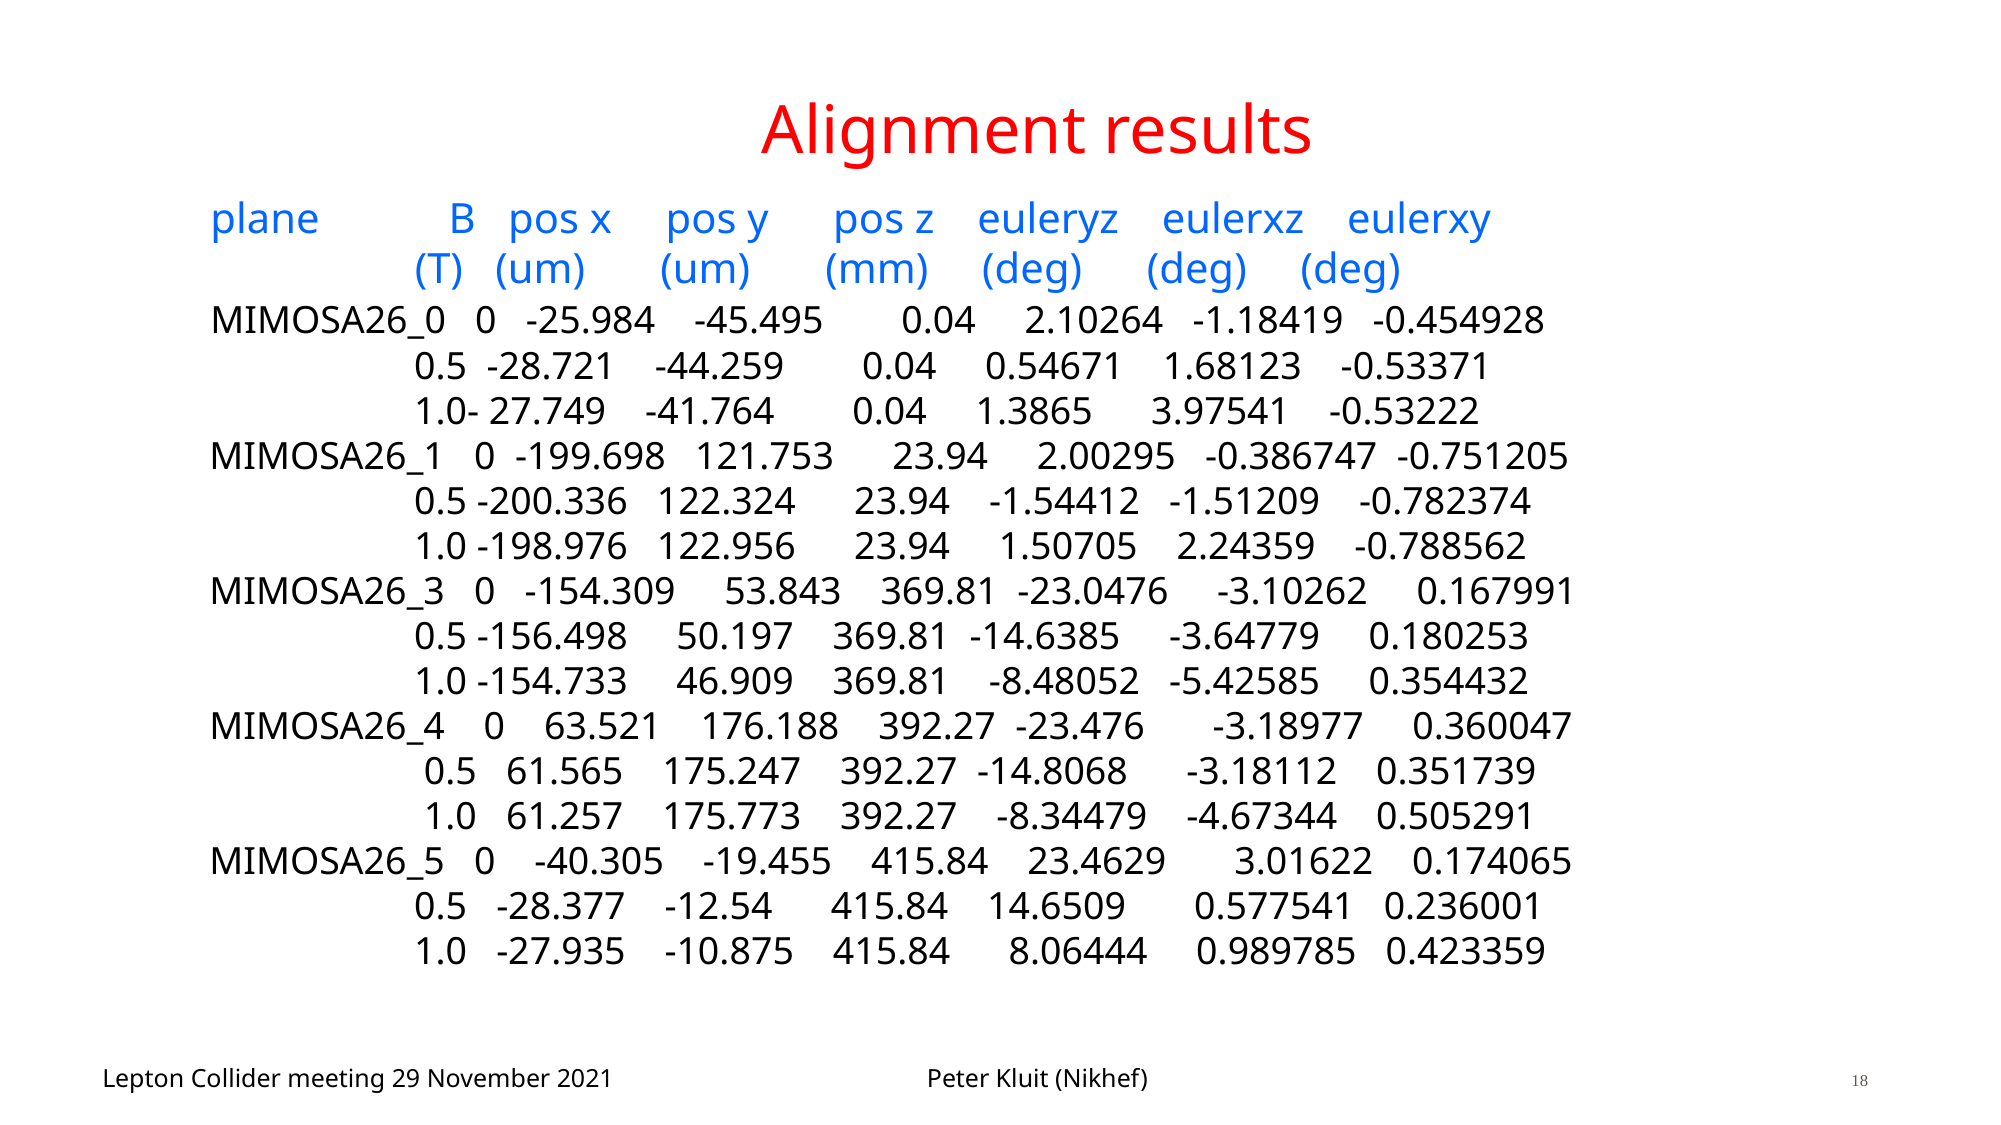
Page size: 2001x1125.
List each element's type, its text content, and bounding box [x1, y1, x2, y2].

text_box plane B pos x pos y pos z euleryz eulerxz eulerxy (T) (um) (um) (mm) (deg) (deg) (deg) MIMOSA26_0 0 -25.984 -45.495 0.04 2.10264 -1.18419 -0.454928 0.5 -28.721 -44.259 0.04 0.54671 1.68123 -0.53371 1.0- 27.749 -41.764 0.04 1.3865 3.97541 -0.53222 MIMOSA26_1 0 -199.698 121.753 23.94 2.00295 -0.386747 -0.751205 0.5 -200.336 122.324 23.94 -1.54412 -1.51209 -0.782374 1.0 -198.976 122.956 23.94 1.50705 2.24359 -0.788562 MIMOSA26_3 0 -154.309 53.843 369.81 -23.0476 -3.10262 0.167991 0.5 -156.498 50.197 369.81 -14.6385 -3.64779 0.180253 1.0 -154.733 46.909 369.81 -8.48052 -5.42585 0.354432 MIMOSA26_4 0 63.521 176.188 392.27 -23.476 -3.18977 0.360047 0.5 61.565 175.247 392.27 -14.8068 -3.18112 0.351739 1.0 61.257 175.773 392.27 -8.34479 -4.67344 0.505291 MIMOSA26_5 0 -40.305 -19.455 415.84 23.4629 3.01622 0.174065 0.5 -28.377 -12.54 415.84 14.6509 0.577541 0.236001 1.0 -27.935 -10.875 415.84 8.06444 0.989785 0.423359 [184, 184, 1910, 980]
title Alignment results [208, 42, 1851, 174]
